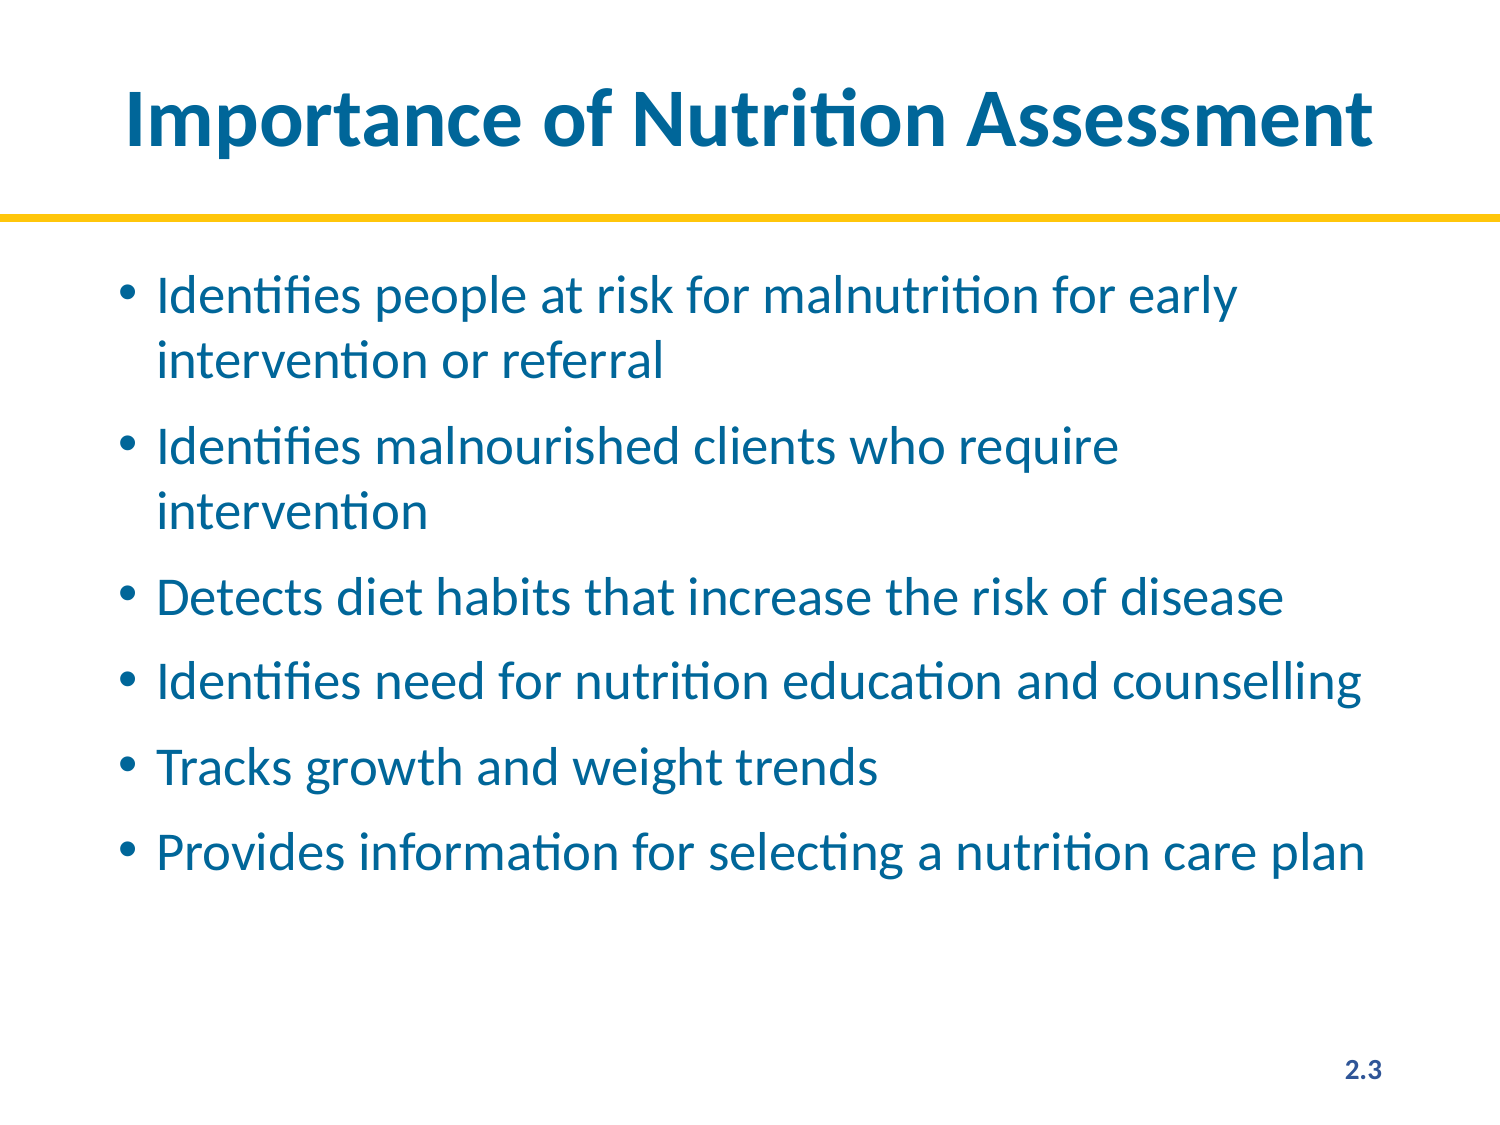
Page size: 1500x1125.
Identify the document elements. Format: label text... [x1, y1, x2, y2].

list Identifies people at risk for malnutrition for early intervention or referral Identifies malnourished clients who require intervention Detects diet habits that increase the risk of disease Identifies need for nutrition education and counselling Tracks growth and weight trends Provides information for selecting a nutrition care plan [103, 251, 1397, 1014]
slide_number 2.3 [1059, 1042, 1397, 1103]
title Importance of Nutrition Assessment [0, 0, 1500, 217]
